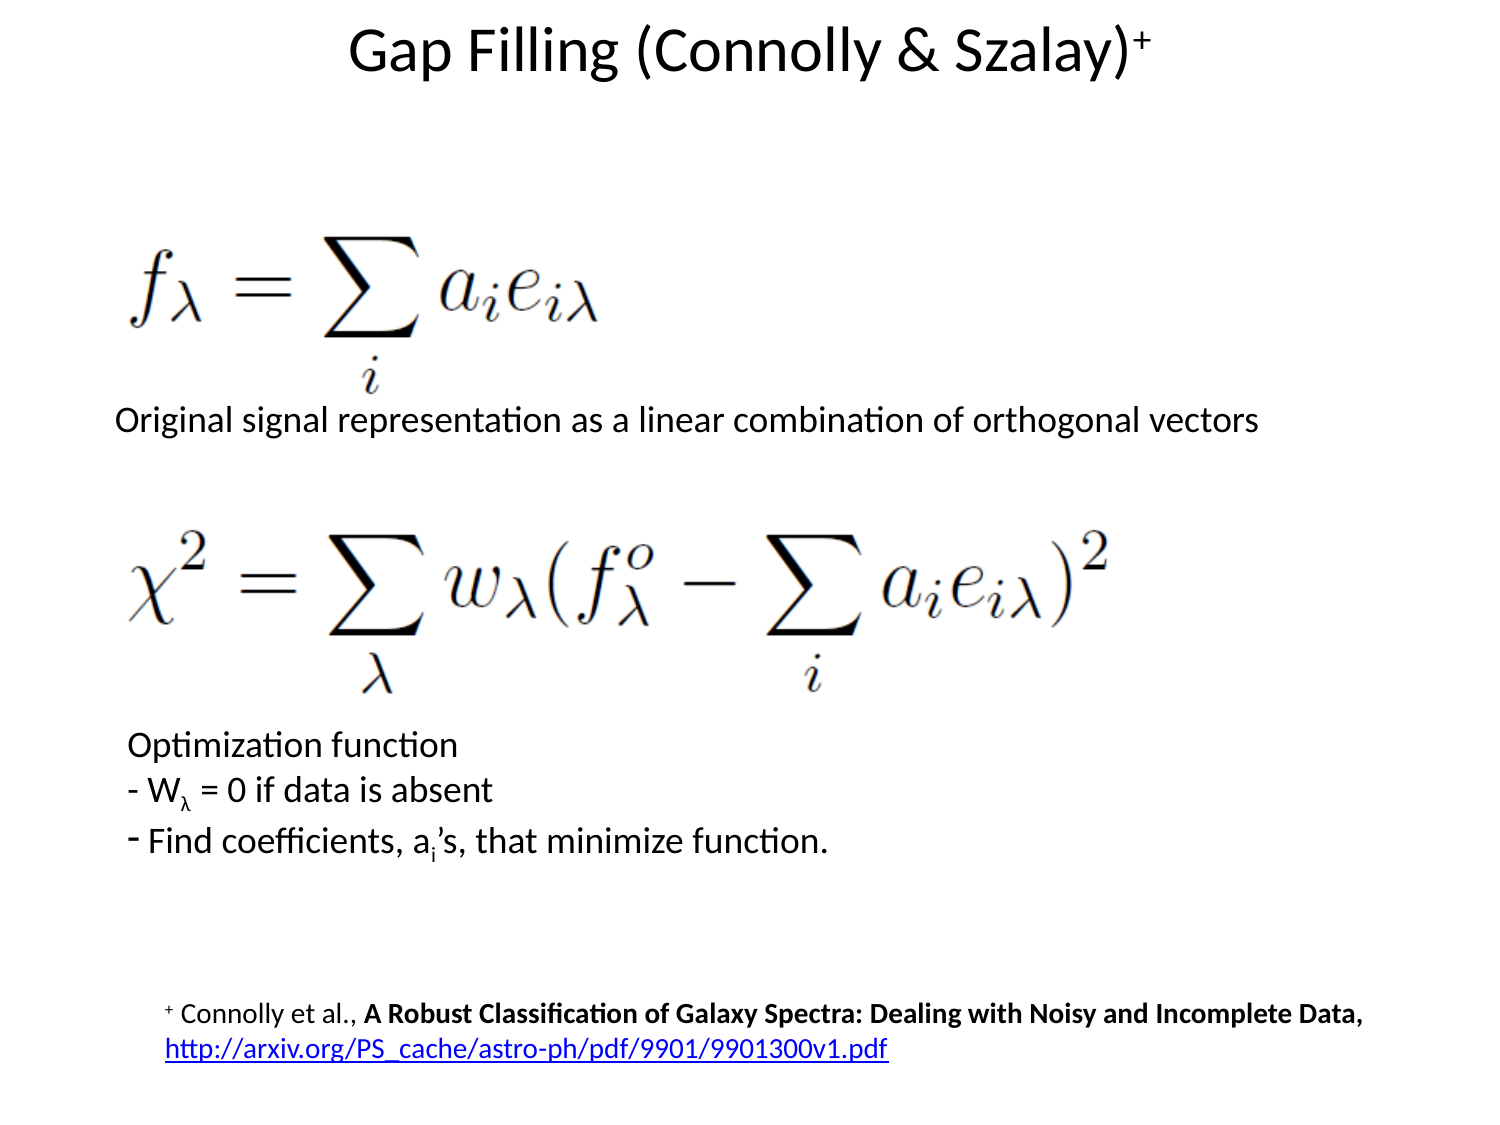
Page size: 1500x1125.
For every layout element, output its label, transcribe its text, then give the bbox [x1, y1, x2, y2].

picture [74, 499, 1144, 712]
text_box + Connolly et al., A Robust Classification of Galaxy Spectra: Dealing with Noisy and Incomplete Data, http://arxiv.org/PS_cache/astro-ph/pdf/9901/9901300v1.pdf [150, 987, 1388, 1073]
title Gap Filling (Connolly & Szalay)+ [75, 0, 1425, 93]
text_box Optimization function - Wλ = 0 if data is absent Find coefficients, ai’s, that minimize function. [112, 712, 1350, 875]
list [87, 212, 609, 402]
text_box Original signal representation as a linear combination of orthogonal vectors [99, 387, 1338, 448]
